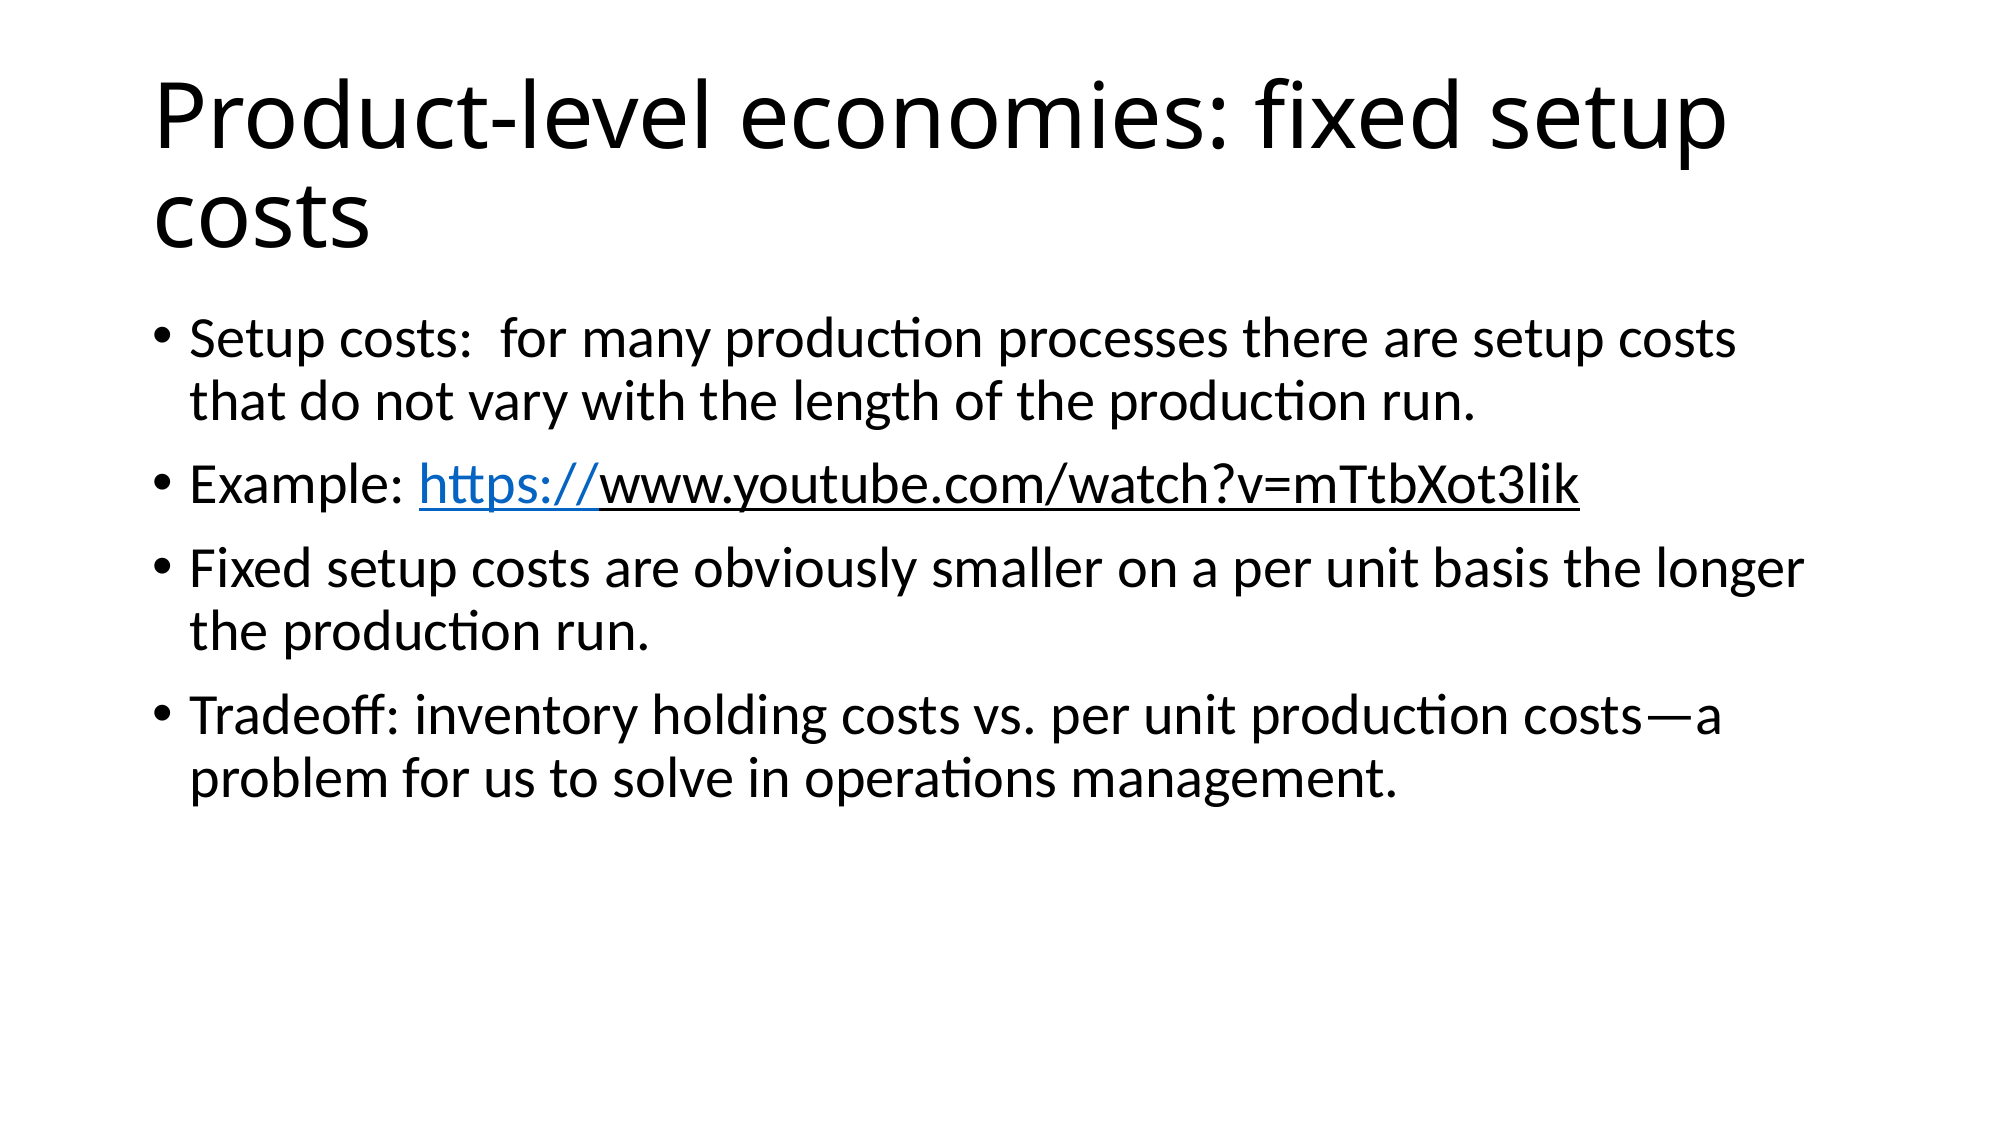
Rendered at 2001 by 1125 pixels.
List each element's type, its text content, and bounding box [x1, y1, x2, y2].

title Product-level economies: fixed setup costs [137, 59, 1863, 278]
list Setup costs: for many production processes there are setup costs that do not vary with the length of the production run. Example: https://www.youtube.com/watch?v=mTtbXot3lik Fixed setup costs are obviously smaller on a per unit basis the longer the production run. Tradeoff: inventory holding costs vs. per unit production costs—a problem for us to solve in operations management. [137, 299, 1863, 1014]
